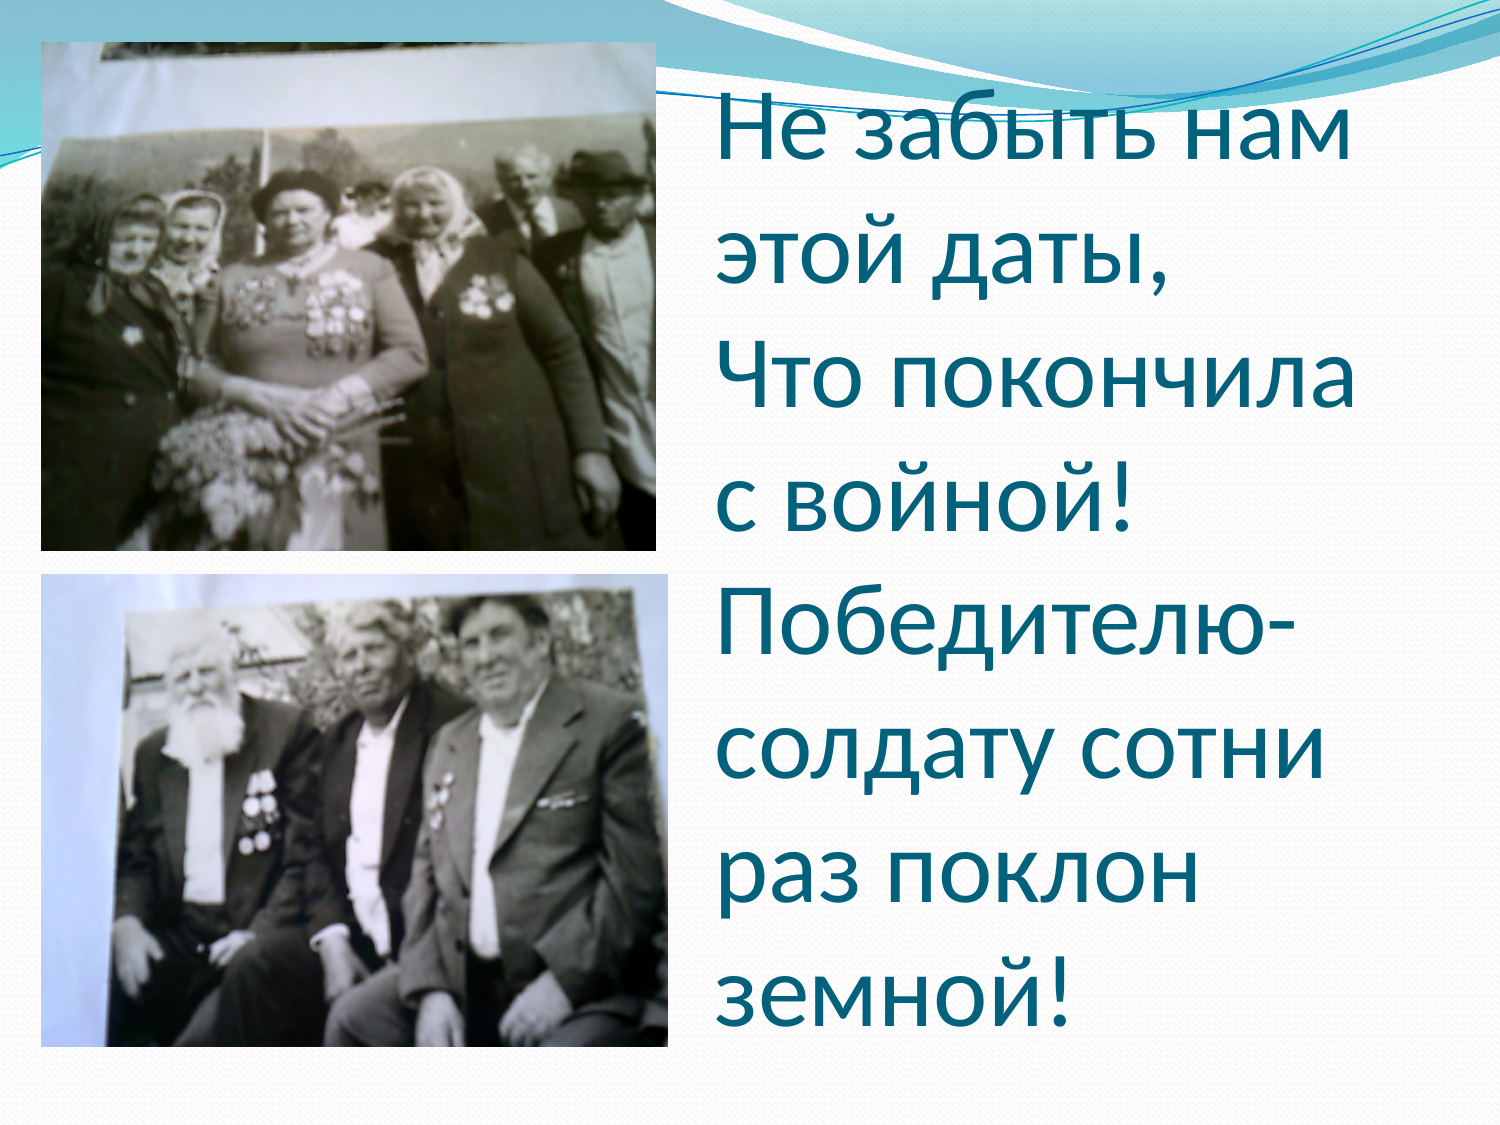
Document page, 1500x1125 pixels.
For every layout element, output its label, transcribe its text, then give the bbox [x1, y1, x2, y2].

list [41, 42, 656, 551]
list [41, 574, 668, 1048]
title Не забыть нам этой даты, Что покончила с войной! Победителю-солдату сотни раз поклон земной! [714, 45, 1425, 1047]
